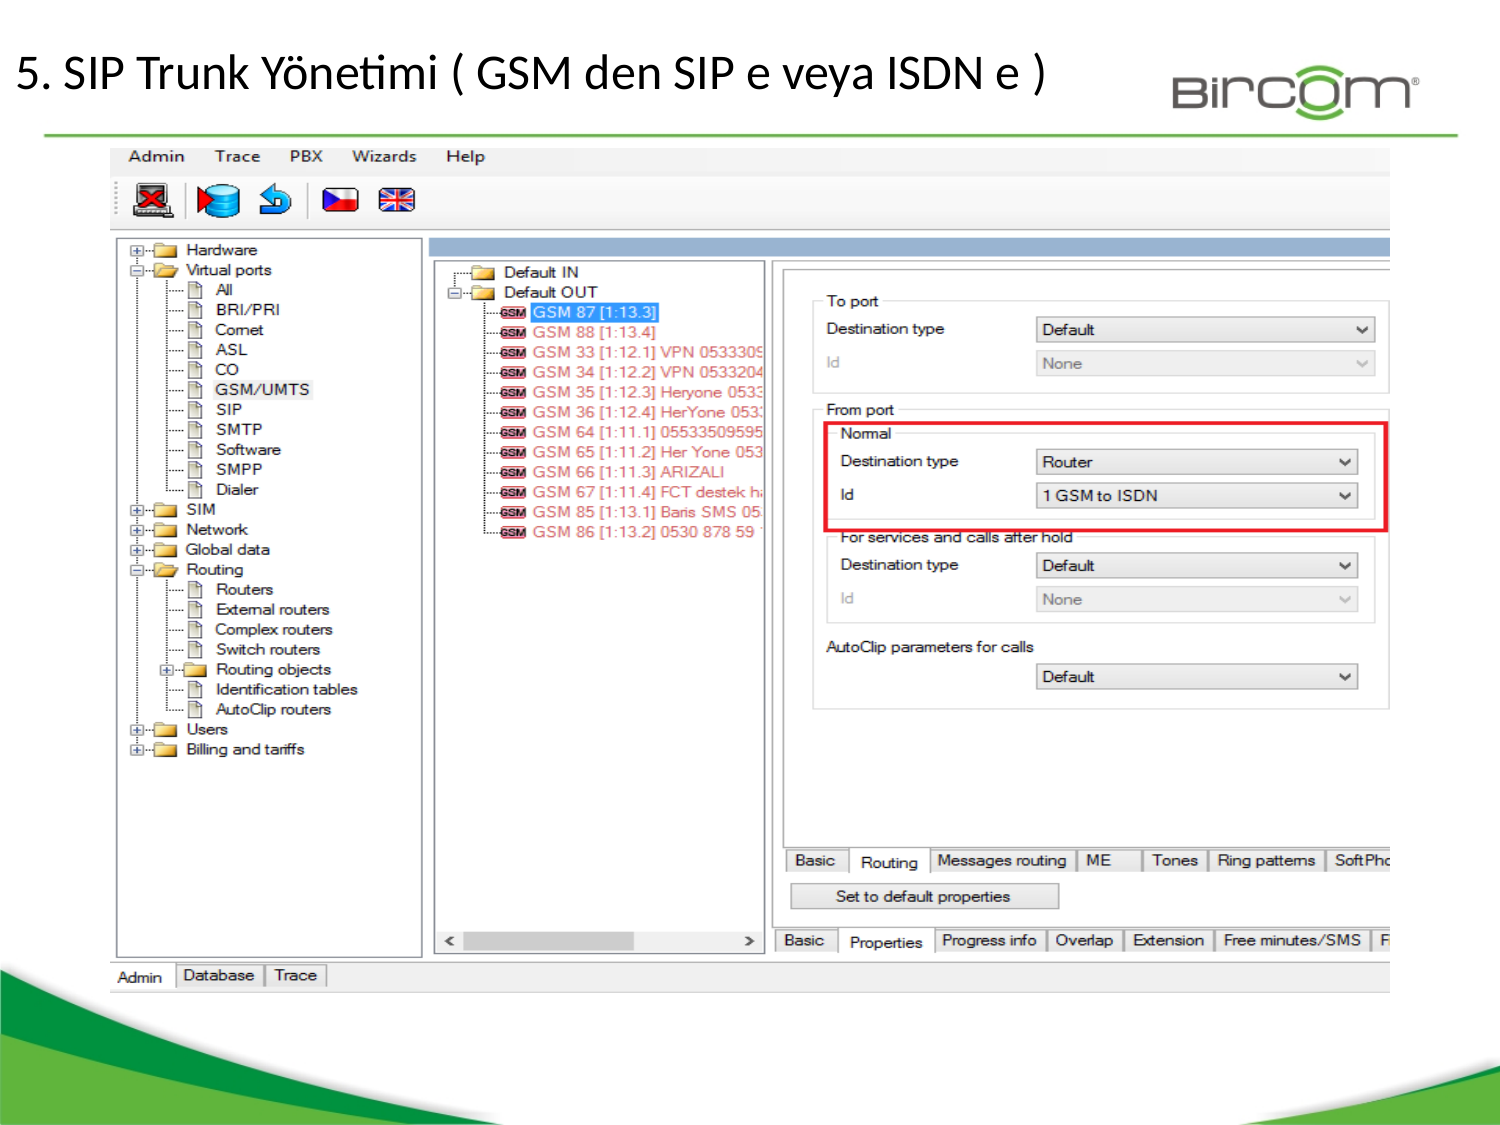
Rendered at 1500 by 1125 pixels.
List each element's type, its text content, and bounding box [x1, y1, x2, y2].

text_box 5. SIP Trunk Yönetimi ( GSM den SIP e veya ISDN e ) [0, 0, 1350, 145]
picture [0, 0, 1500, 1125]
